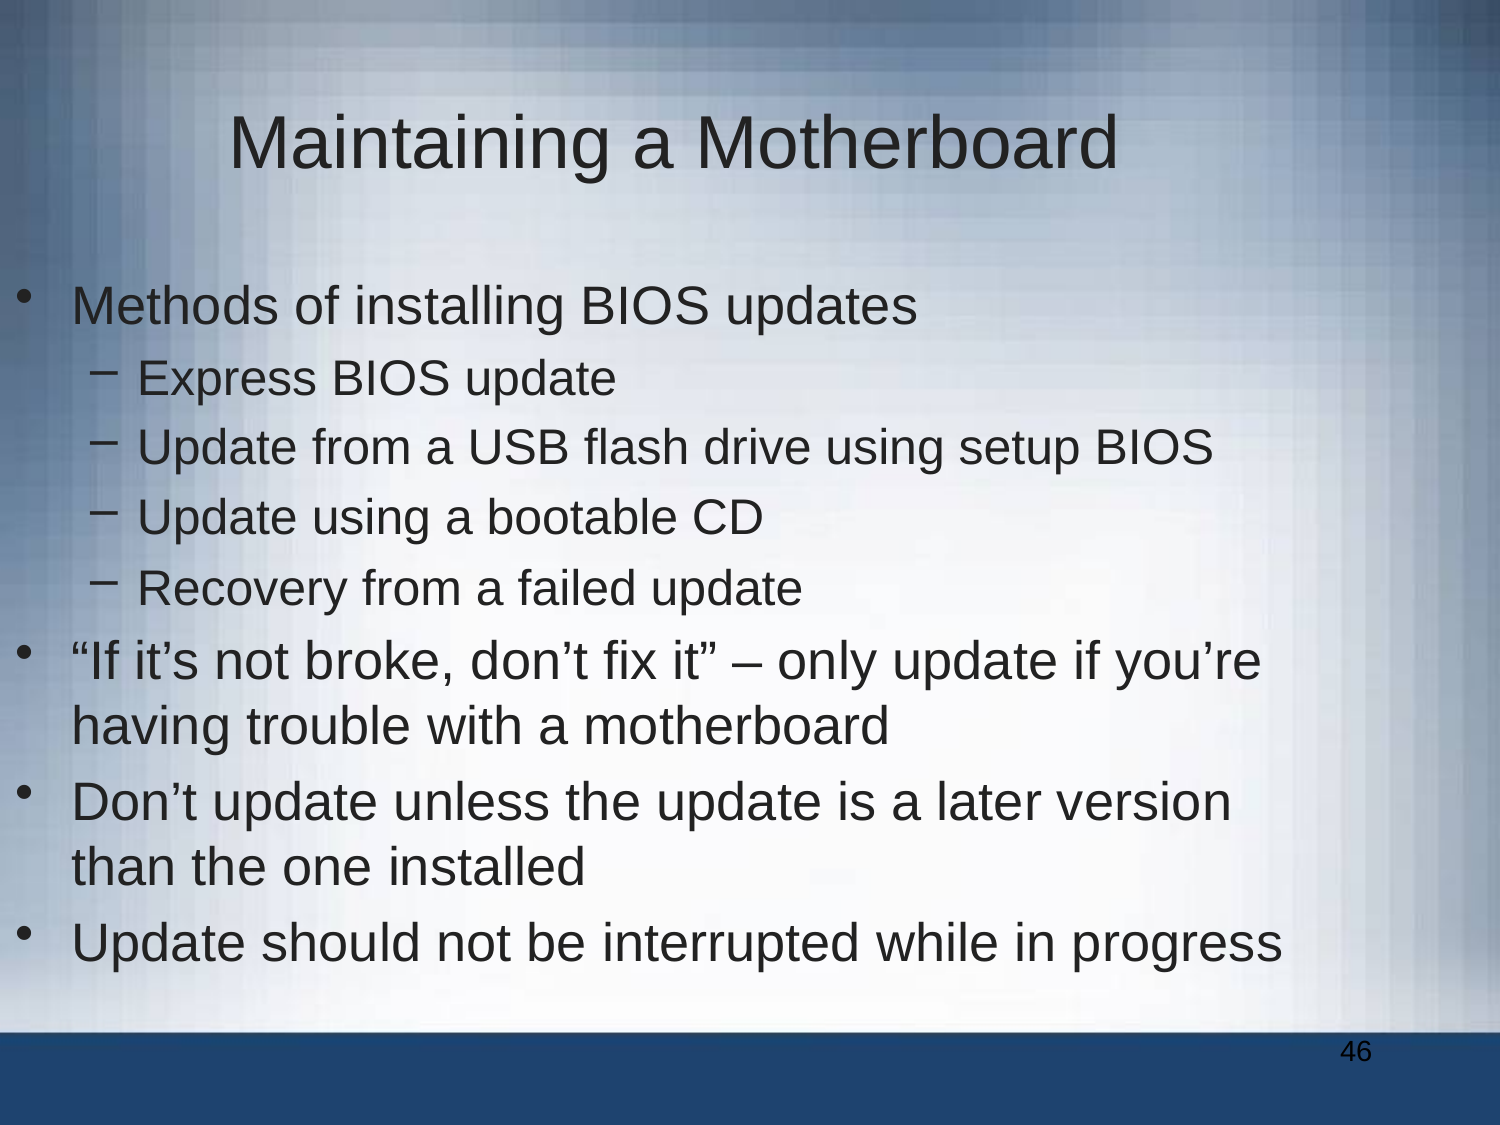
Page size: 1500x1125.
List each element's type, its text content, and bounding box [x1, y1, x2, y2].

picture [0, 0, 1500, 1125]
list Methods of installing BIOS updates Express BIOS update Update from a USB flash drive using setup BIOS Update using a bootable CD Recovery from a failed update “If it’s not broke, don’t fix it” – only update if you’re having trouble with a motherboard Don’t update unless the update is a later version than the one installed Update should not be interrupted while in progress [0, 262, 1350, 1005]
slide_number 46 [1074, 1025, 1388, 1100]
title Maintaining a Motherboard [0, 45, 1350, 233]
